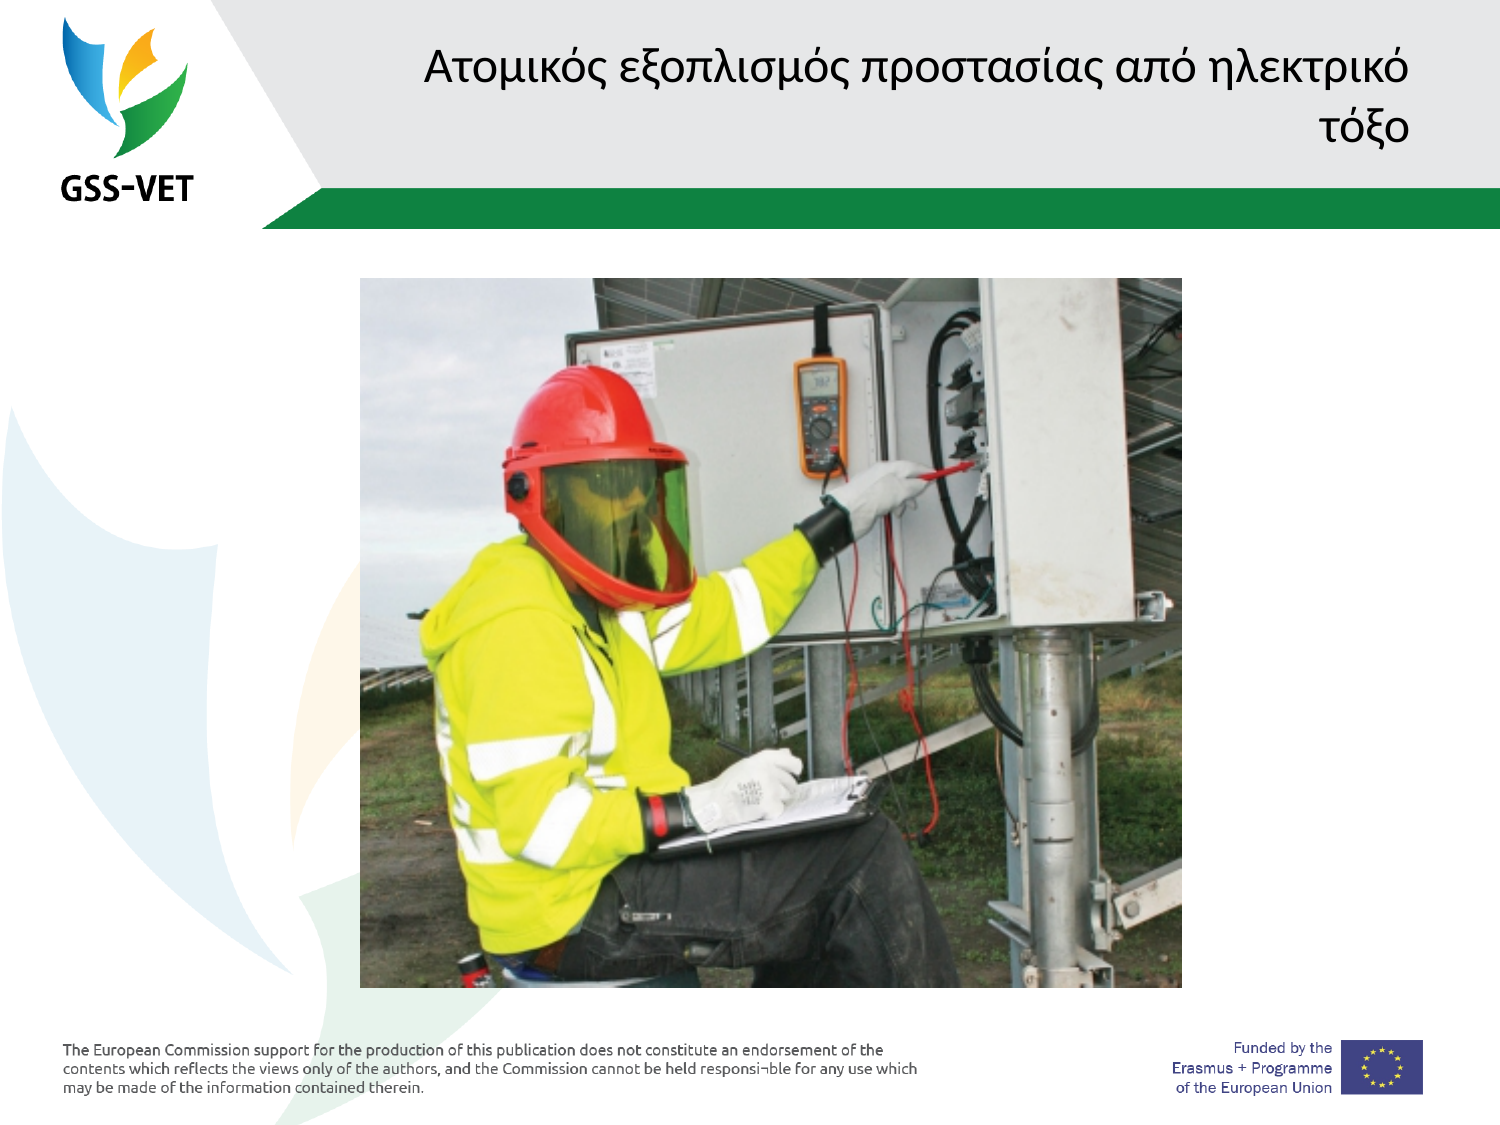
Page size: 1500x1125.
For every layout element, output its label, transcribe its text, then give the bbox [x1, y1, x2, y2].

title Ατομικός εξοπλισμός προστασίας από ηλεκτρικό τόξο [324, 0, 1425, 185]
picture [0, 0, 1500, 1125]
